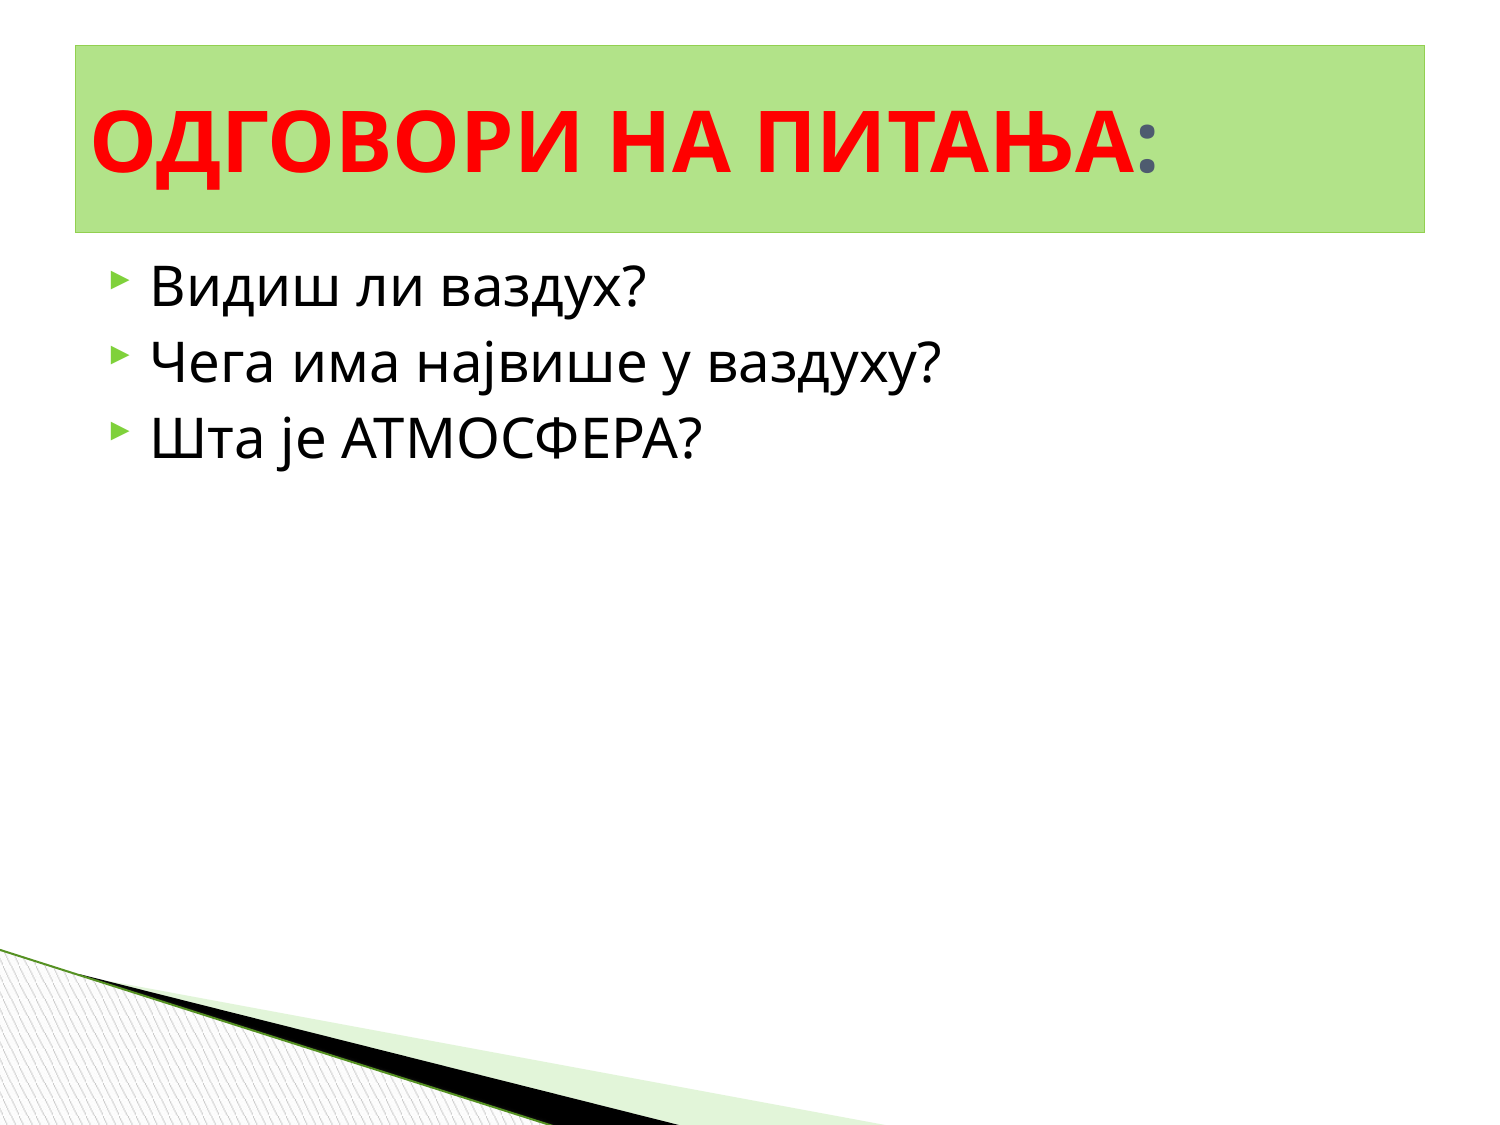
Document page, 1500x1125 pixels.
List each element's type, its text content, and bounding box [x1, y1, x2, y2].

list Видиш ли ваздух? Чега има највише у ваздуху? Шта је АТМОСФЕРА? [75, 243, 1425, 986]
title ОДГОВОРИ НА ПИТАЊА: [75, 45, 1425, 233]
